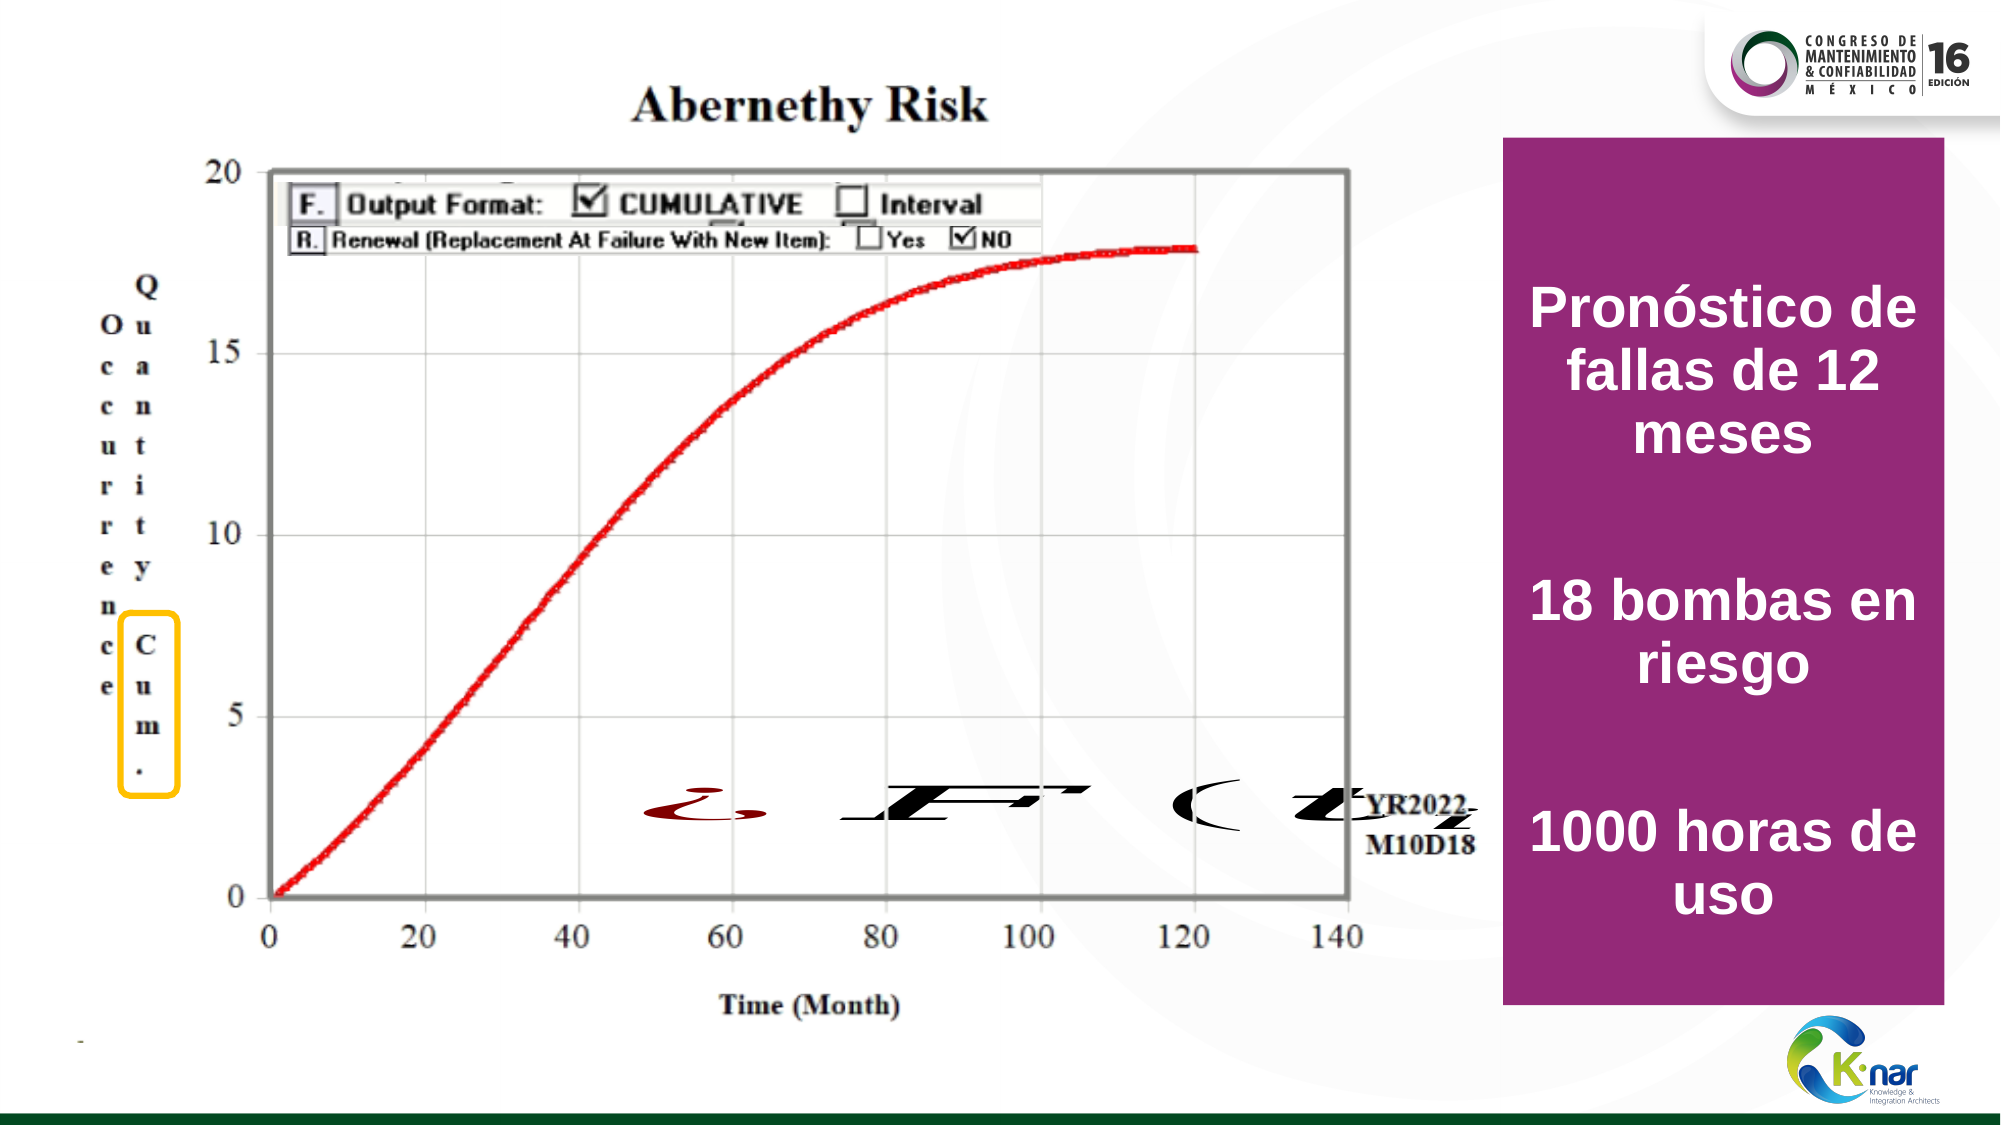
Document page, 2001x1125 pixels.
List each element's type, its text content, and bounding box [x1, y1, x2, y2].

text_box Pronóstico de fallas de 12 meses 18 bombas en riesgo 1000 horas de uso [1503, 137, 1945, 1006]
picture [0, 0, 2001, 1125]
